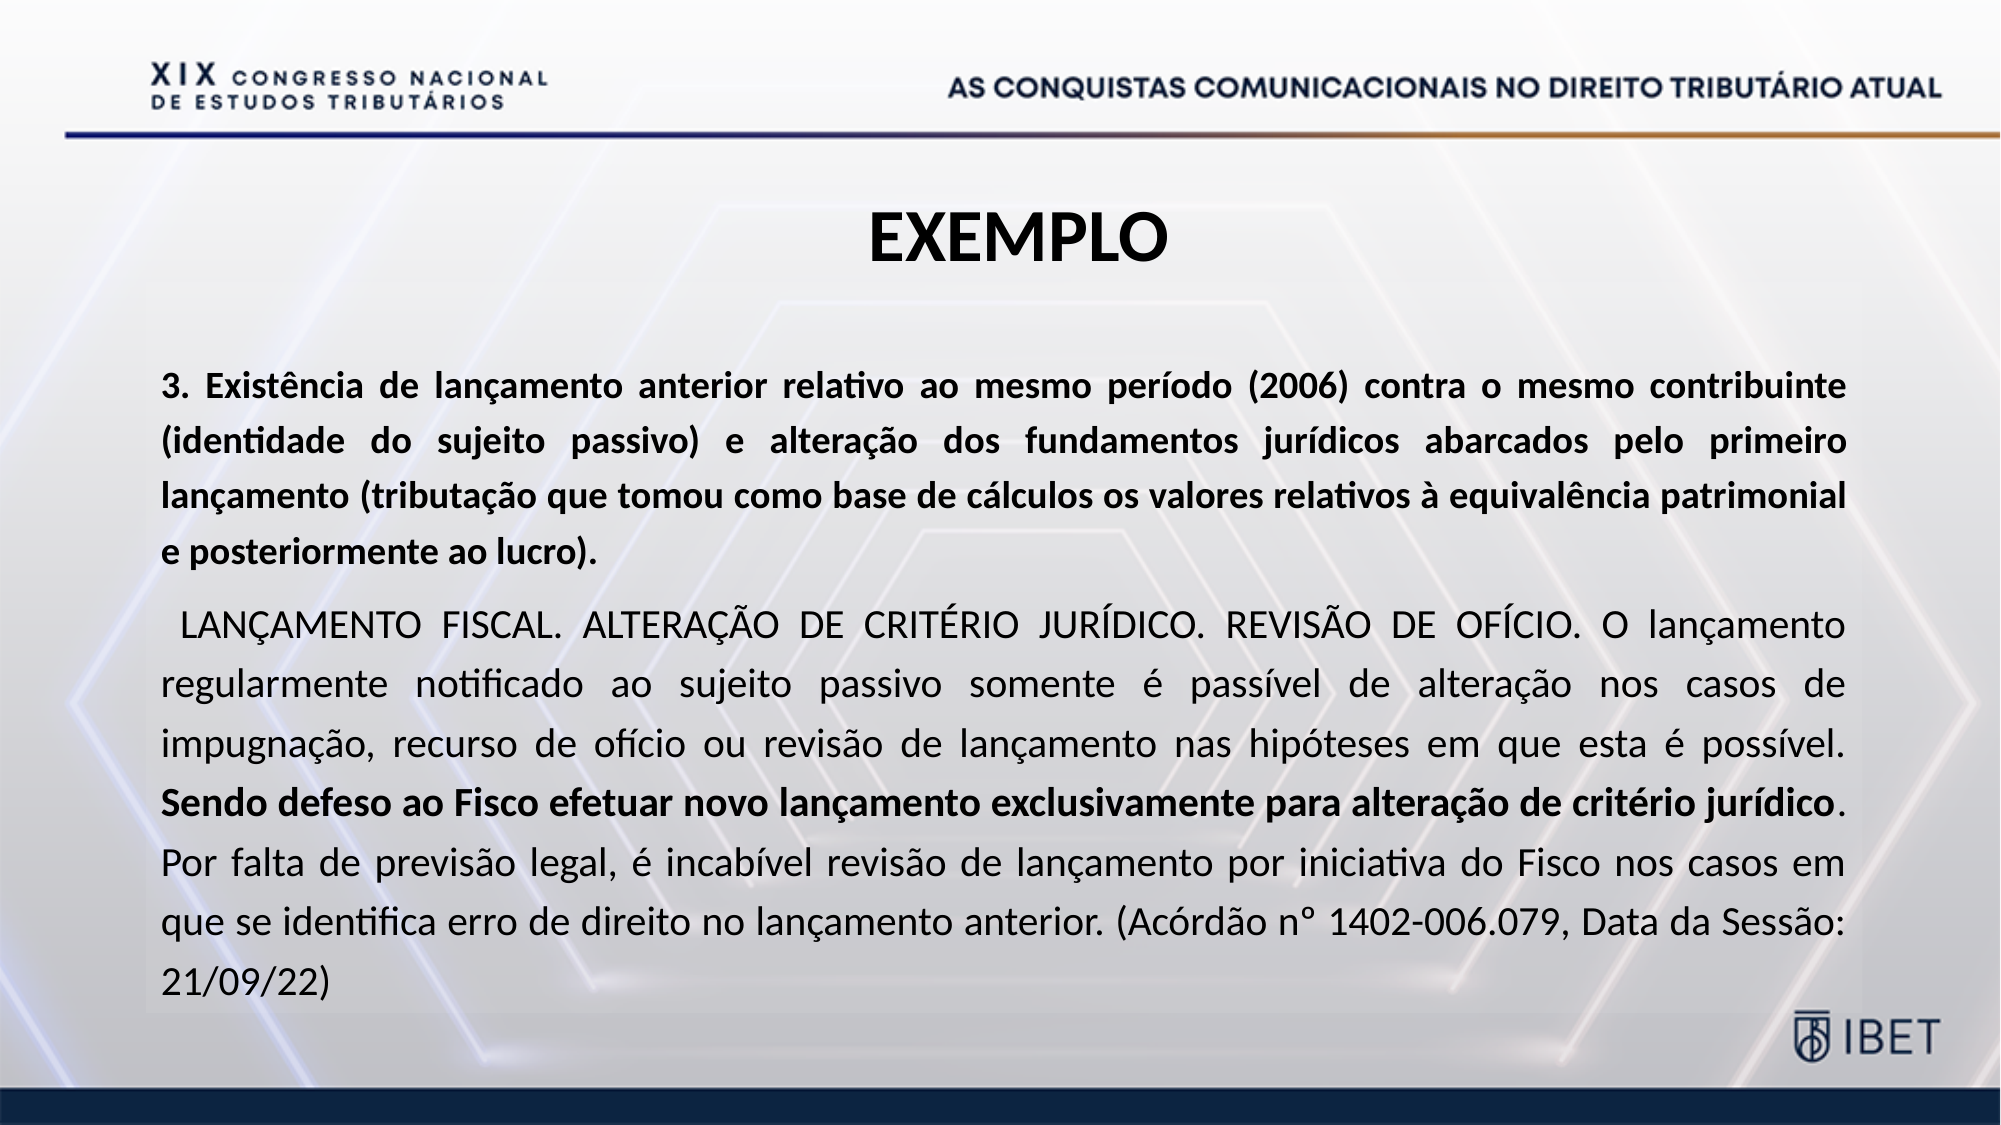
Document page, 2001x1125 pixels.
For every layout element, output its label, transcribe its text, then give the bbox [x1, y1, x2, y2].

title Exemplo [176, 174, 1863, 282]
list 3. Existência de lançamento anterior relativo ao mesmo período (2006) contra o mesmo contribuinte (identidade do sujeito passivo) e alteração dos fundamentos jurídicos abarcados pelo primeiro lançamento (tributação que tomou como base de cálculos os valores relativos à equivalência patrimonial e posteriormente ao lucro). LANÇAMENTO FISCAL. ALTERAÇÃO DE CRITÉRIO JURÍDICO. REVISÃO DE OFÍCIO. O lançamento regularmente notificado ao sujeito passivo somente é passível de alteração nos casos de impugnação, recurso de ofício ou revisão de lançamento nas hipóteses em que esta é possível. Sendo defeso ao Fisco efetuar novo lançamento exclusivamente para alteração de critério jurídico. Por falta de previsão legal, é incabível revisão de lançamento por iniciativa do Fisco nos casos em que se identifica erro de direito no lançamento anterior. (Acórdão nº 1402-006.079, Data da Sessão: 21/09/22) [145, 282, 1863, 1014]
picture [0, 0, 2001, 1125]
